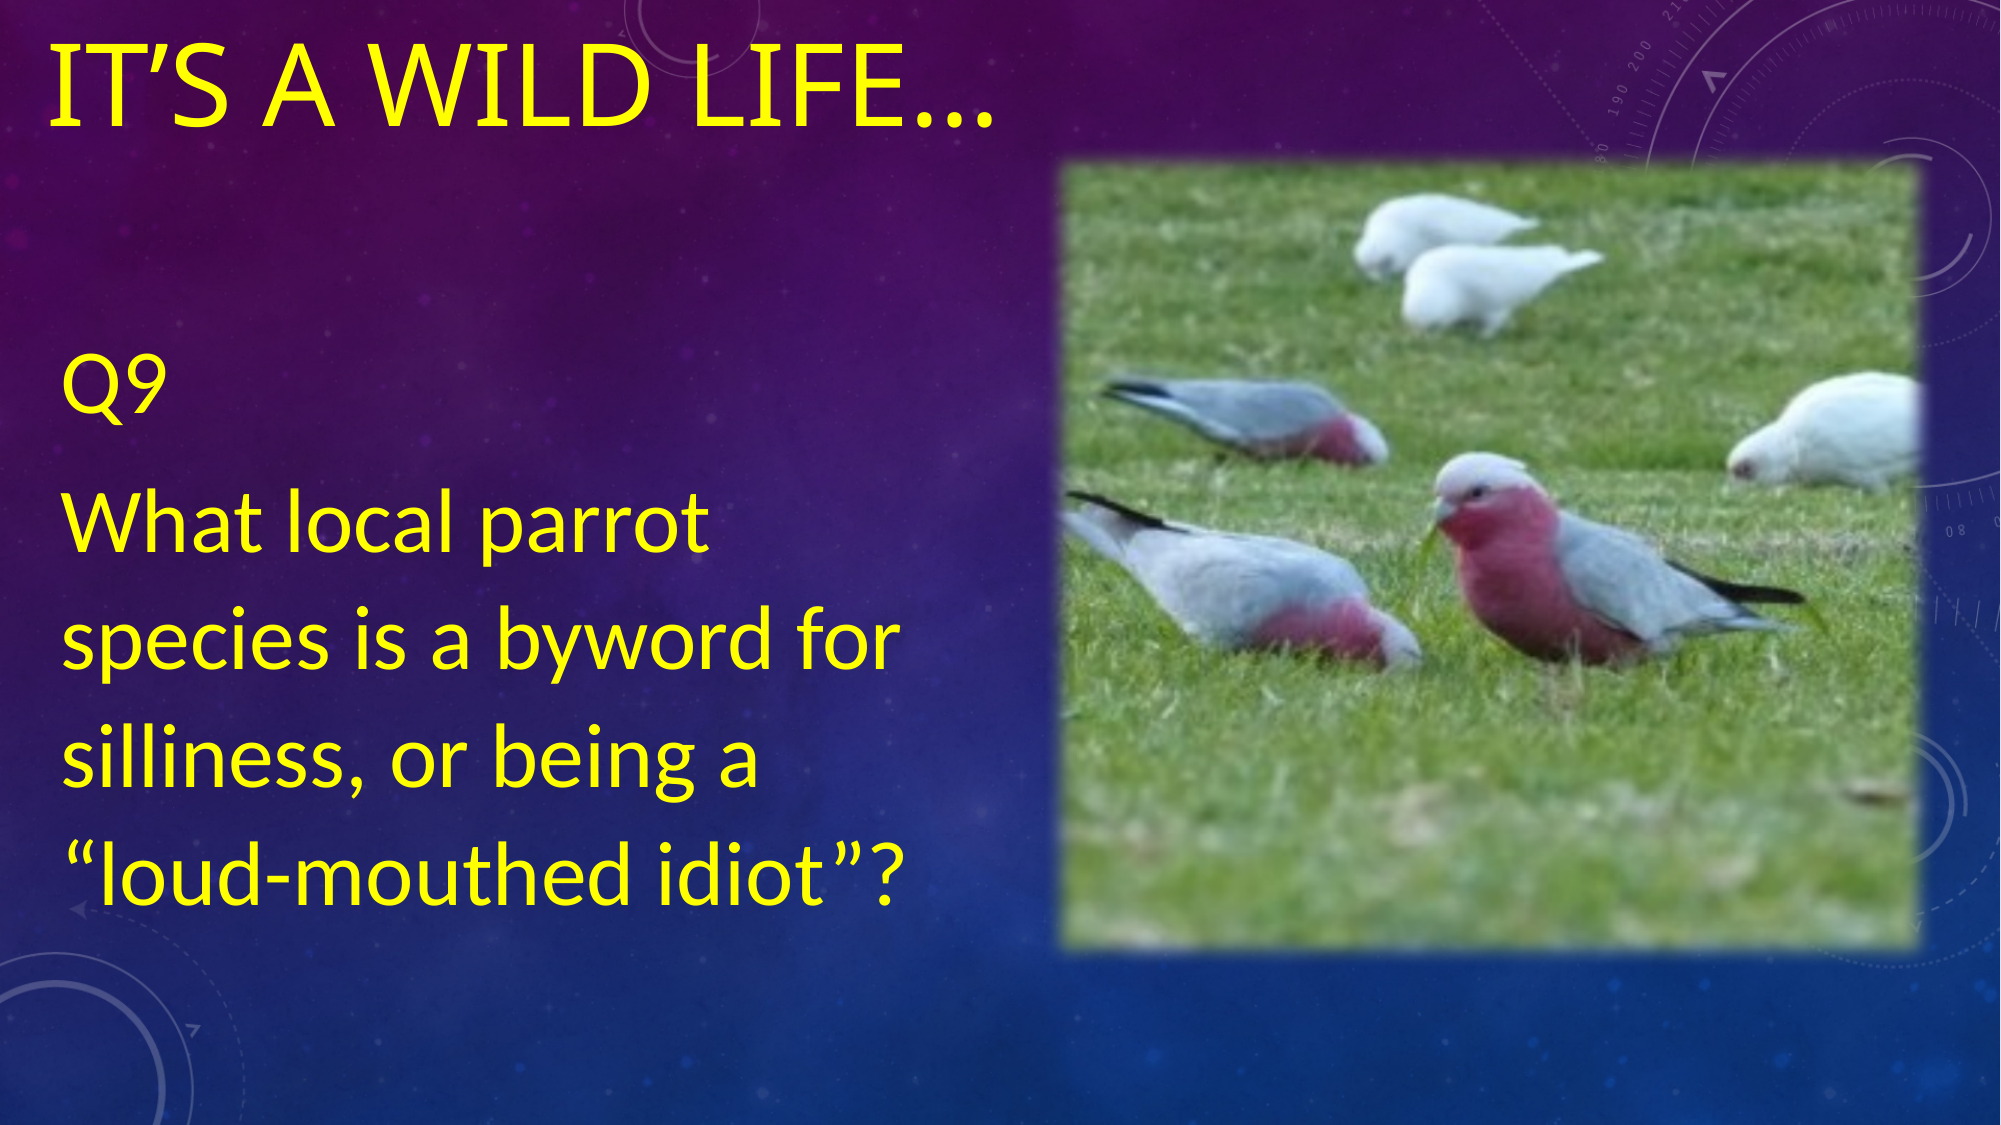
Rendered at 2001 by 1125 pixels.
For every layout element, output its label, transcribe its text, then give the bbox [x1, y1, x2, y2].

picture [0, 0, 2001, 1125]
title It’s a wild life… [31, 2, 1082, 242]
list Q9 What local parrot species is a byword for silliness, or being a “loud-mouthed idiot”? [45, 332, 958, 914]
